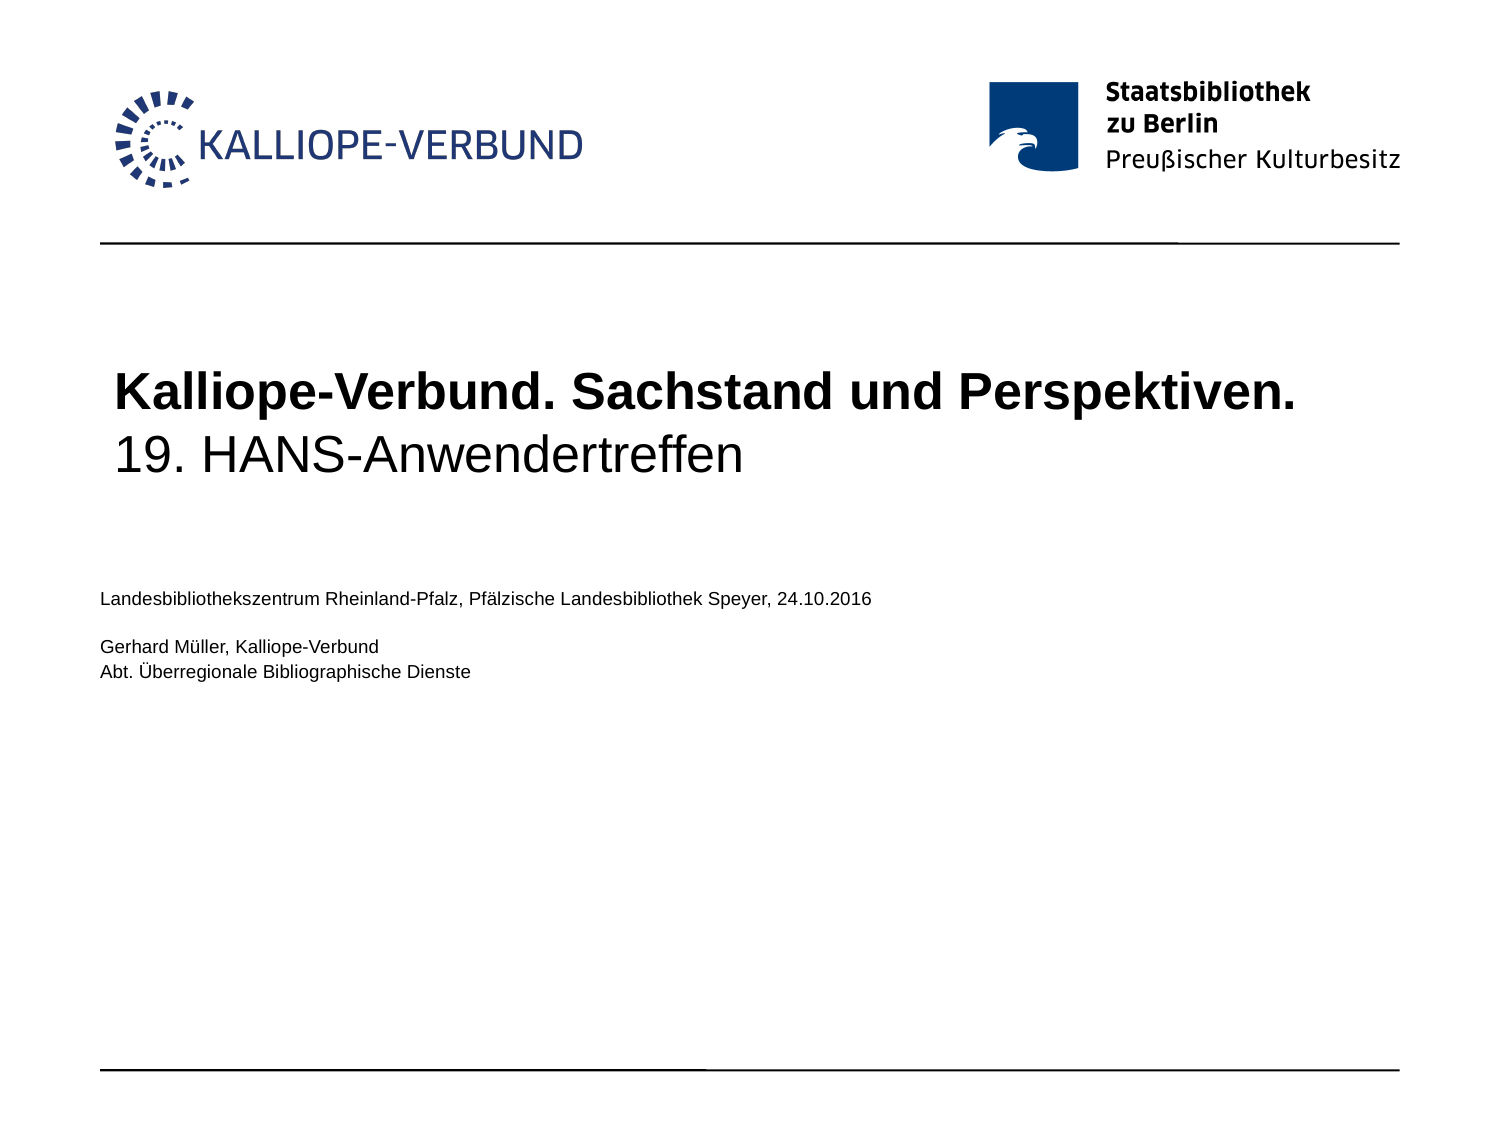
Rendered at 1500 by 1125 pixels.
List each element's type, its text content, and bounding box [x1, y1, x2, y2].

subtitle Landesbibliothekszentrum Rheinland-Pfalz, Pfälzische Landesbibliothek Speyer, 24.10.2016 Gerhard Müller, Kalliope-Verbund Abt. Überregionale Bibliographische Dienste [100, 586, 1400, 717]
picture [909, 0, 1500, 201]
title Kalliope-Verbund. Sachstand und Perspektiven. 19. HANS-Anwendertreffen [100, 350, 1400, 563]
picture [100, 78, 597, 201]
